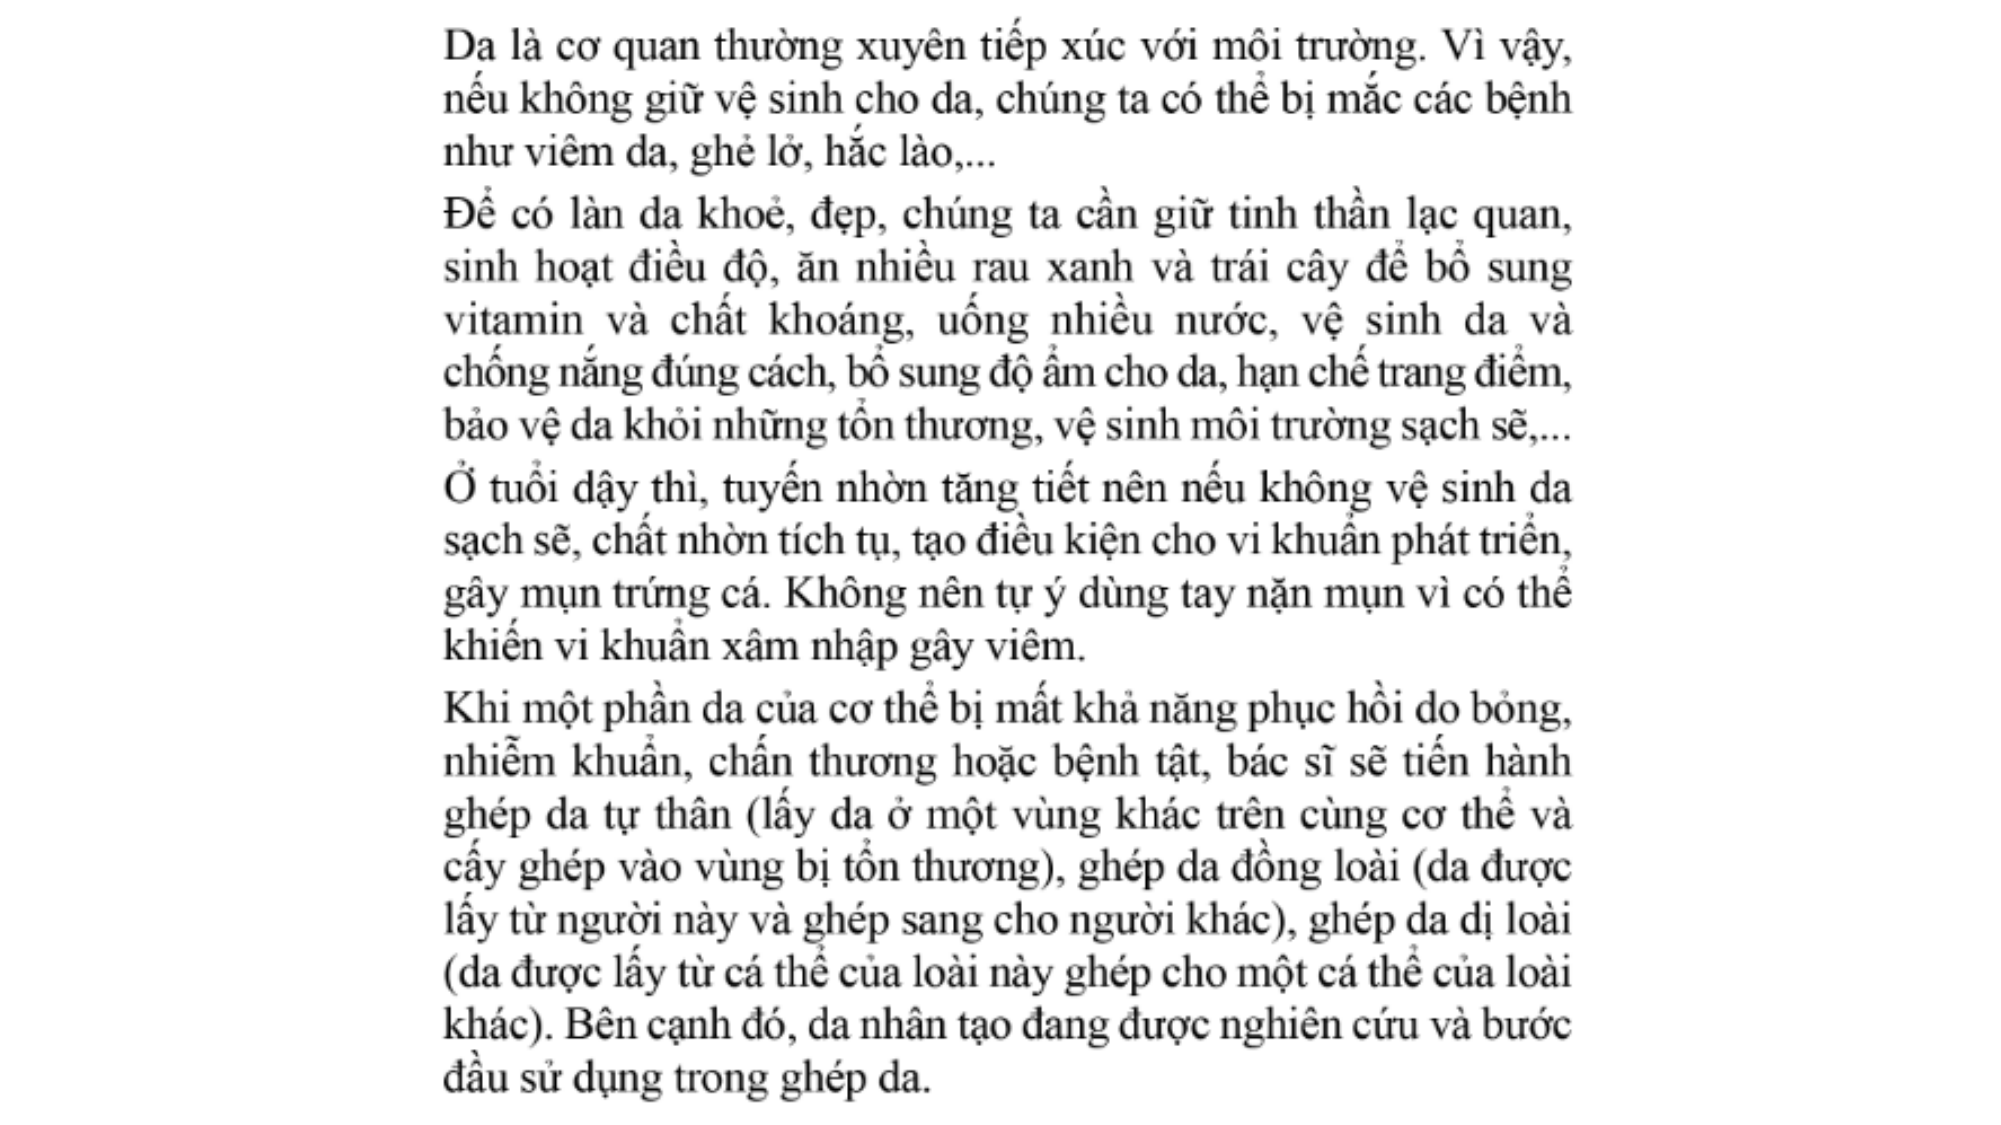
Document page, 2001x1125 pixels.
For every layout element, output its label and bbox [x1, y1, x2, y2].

picture [413, 0, 1615, 1125]
